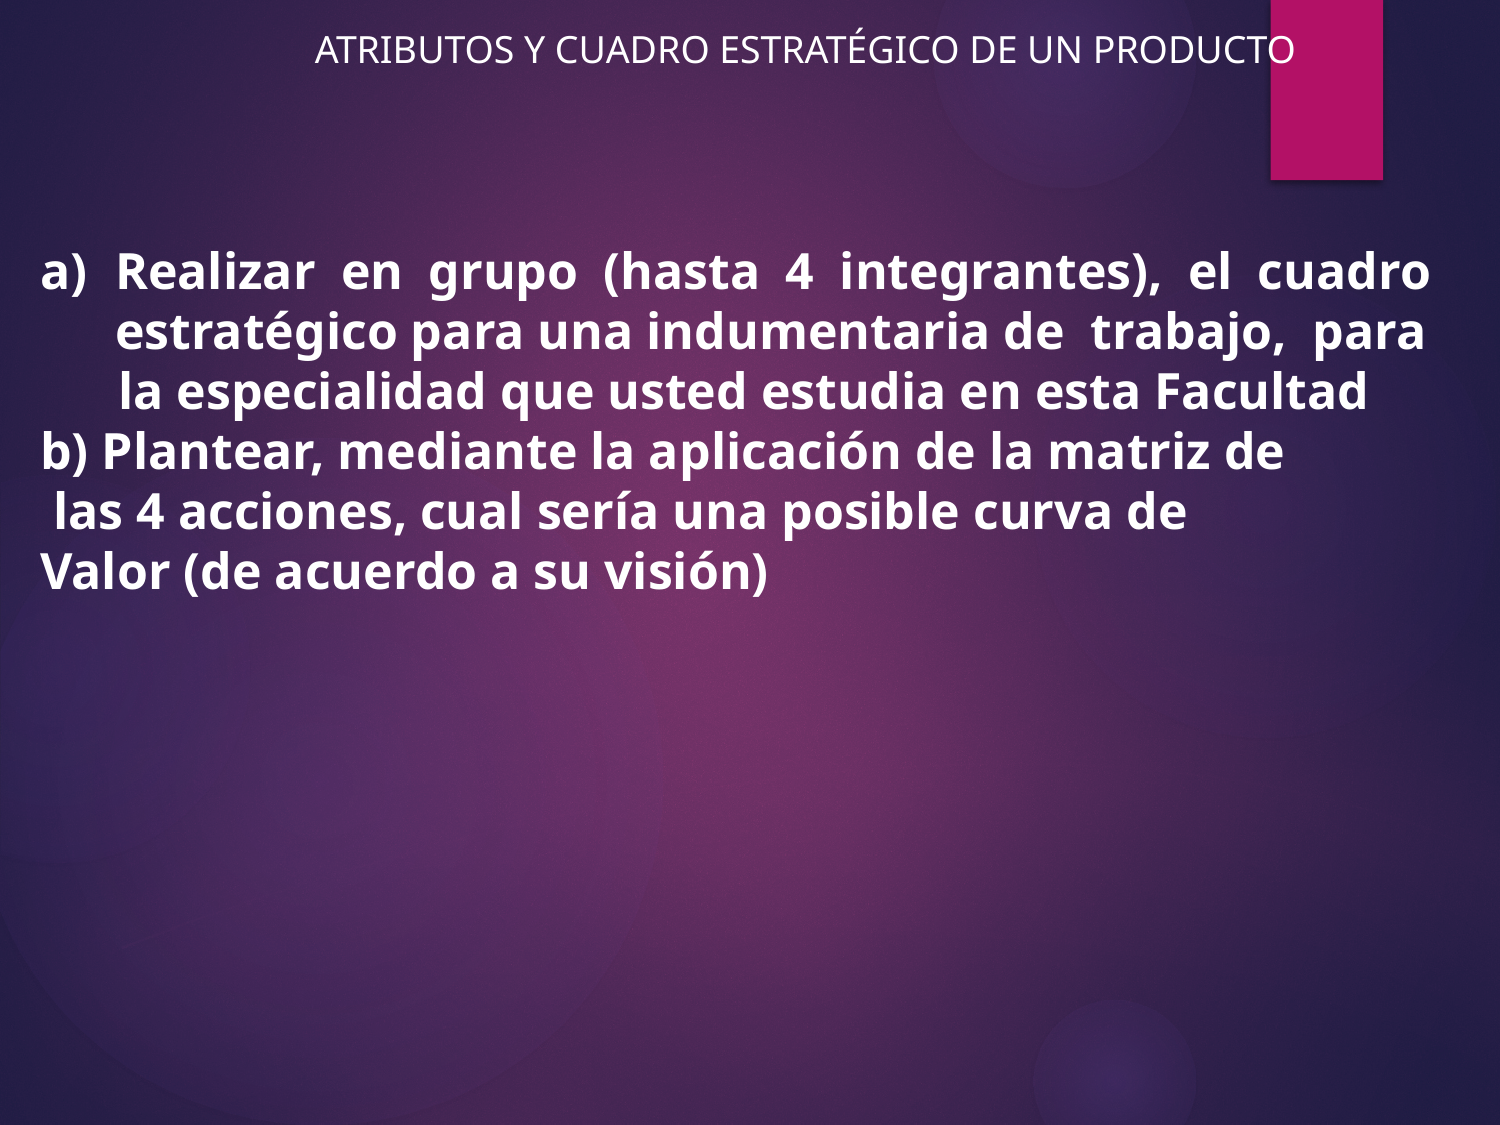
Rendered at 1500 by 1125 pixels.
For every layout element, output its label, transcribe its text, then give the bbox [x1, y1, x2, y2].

text_box Realizar en grupo (hasta 4 integrantes), el cuadro estratégico para una indumentaria de trabajo, para la especialidad que usted estudia en esta Facultad b) Plantear, mediante la aplicación de la matriz de las 4 acciones, cual sería una posible curva de Valor (de acuerdo a su visión) [25, 231, 1447, 607]
text_box ATRIBUTOS Y CUADRO ESTRATÉGICO DE UN PRODUCTO [300, 19, 1312, 79]
